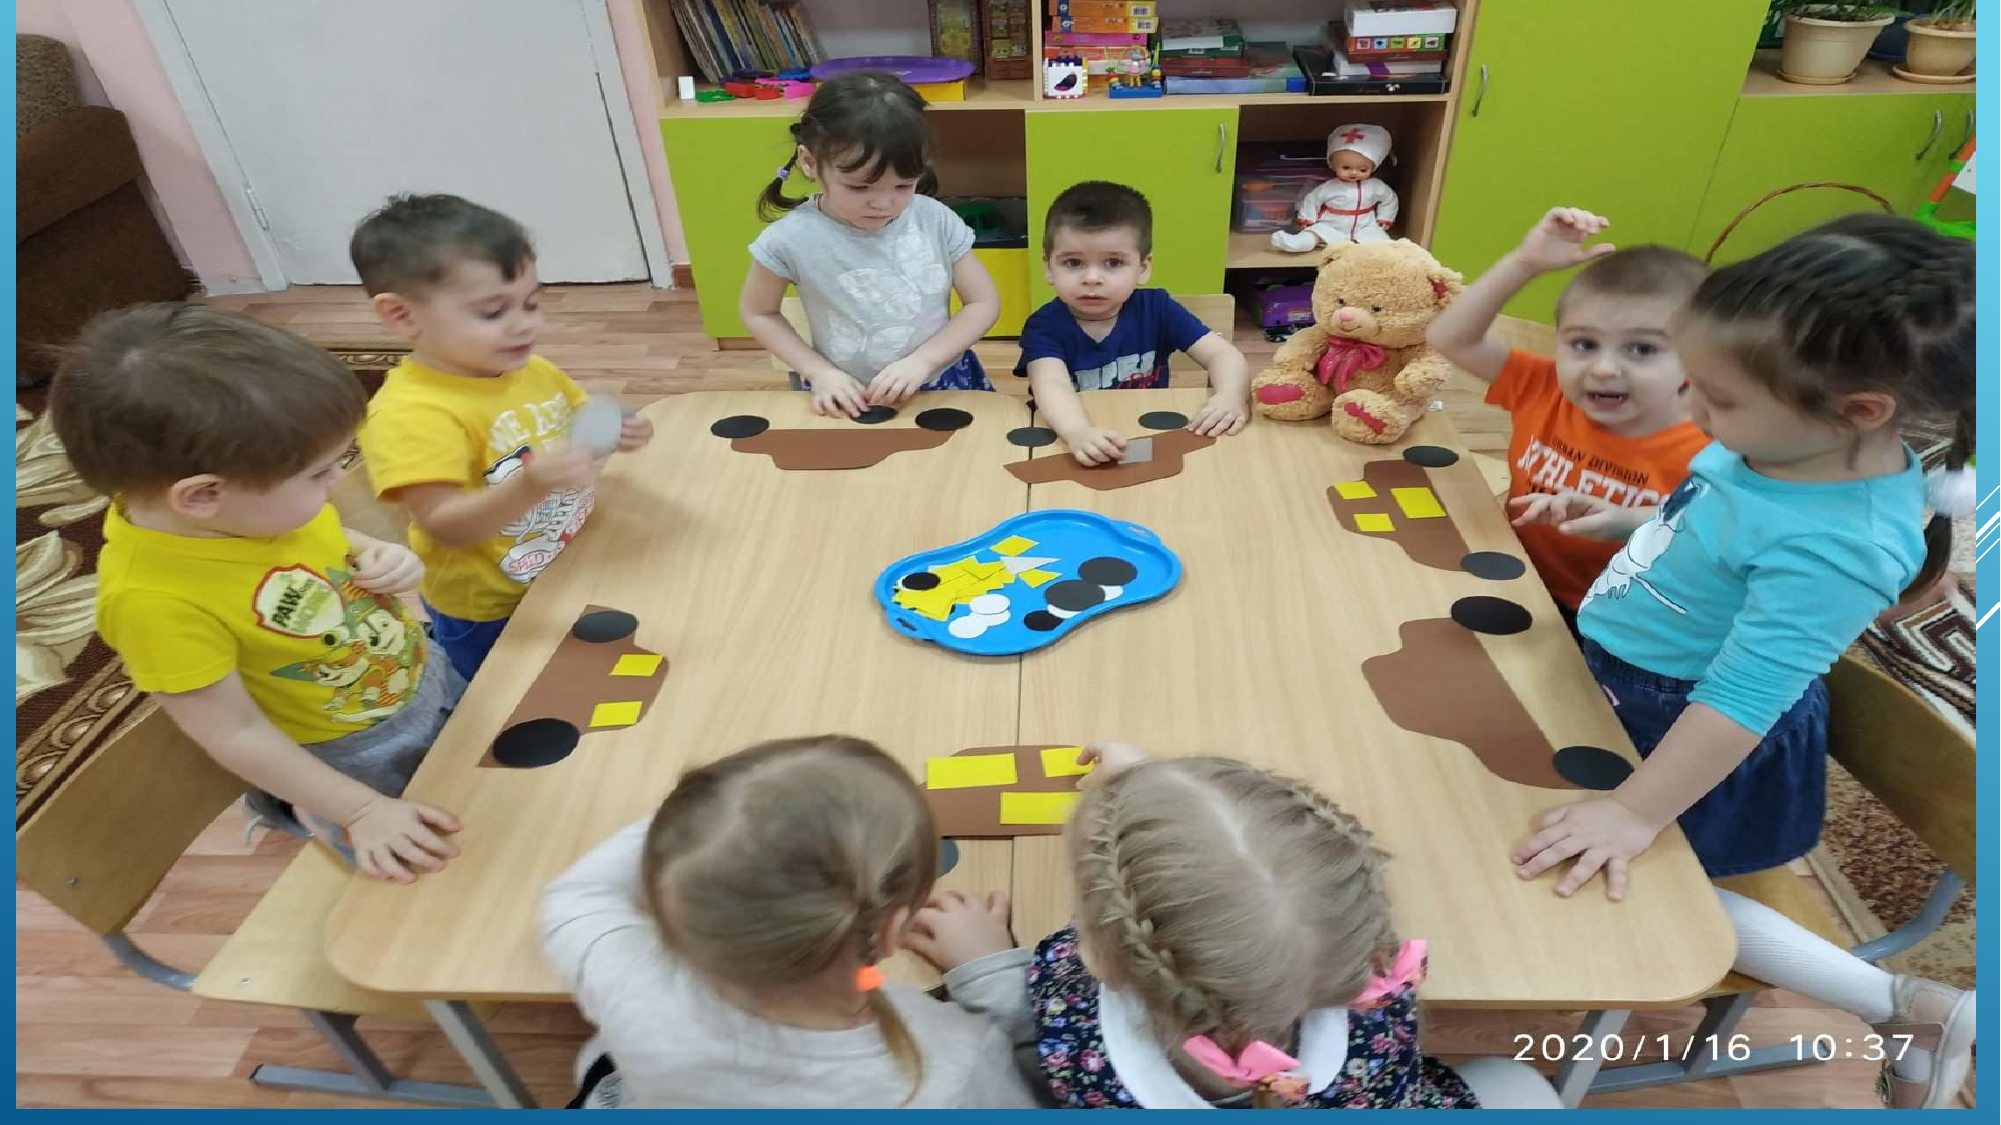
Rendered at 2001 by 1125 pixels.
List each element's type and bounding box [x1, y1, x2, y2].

list [16, 0, 1976, 1109]
